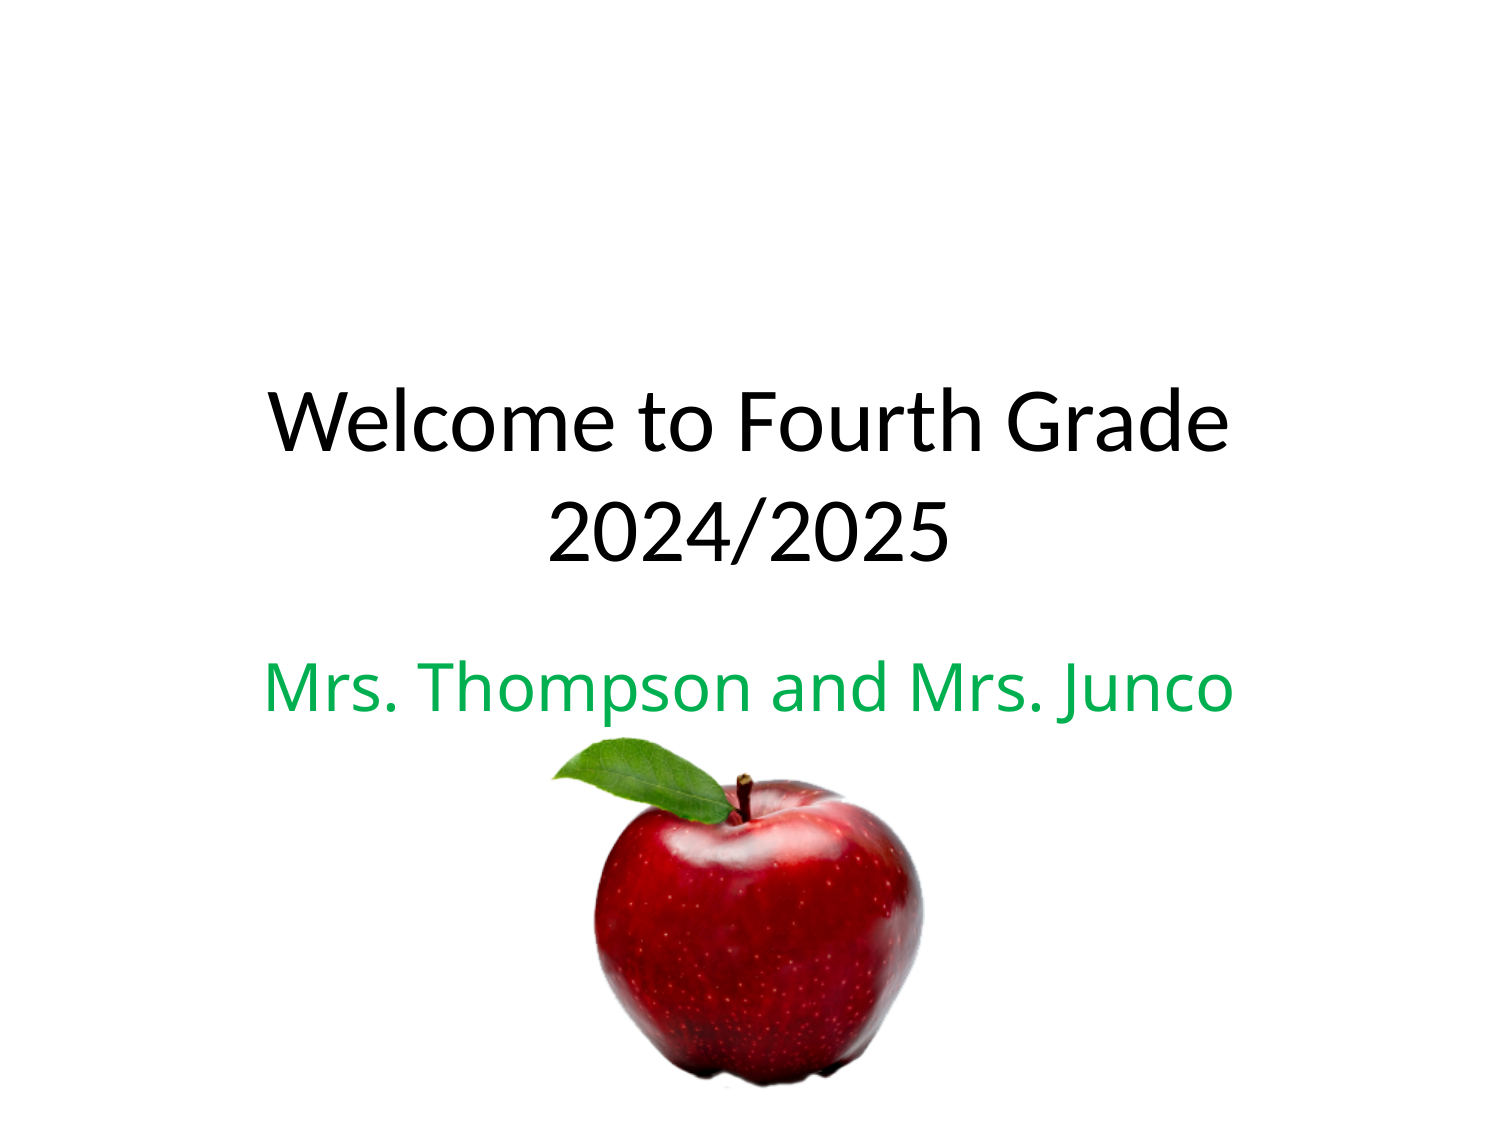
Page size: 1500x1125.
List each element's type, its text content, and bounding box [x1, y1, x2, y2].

title Welcome to Fourth Grade 2024/2025 [112, 349, 1388, 591]
picture [549, 737, 926, 1101]
subtitle Mrs. Thompson and Mrs. Junco [225, 637, 1275, 925]
